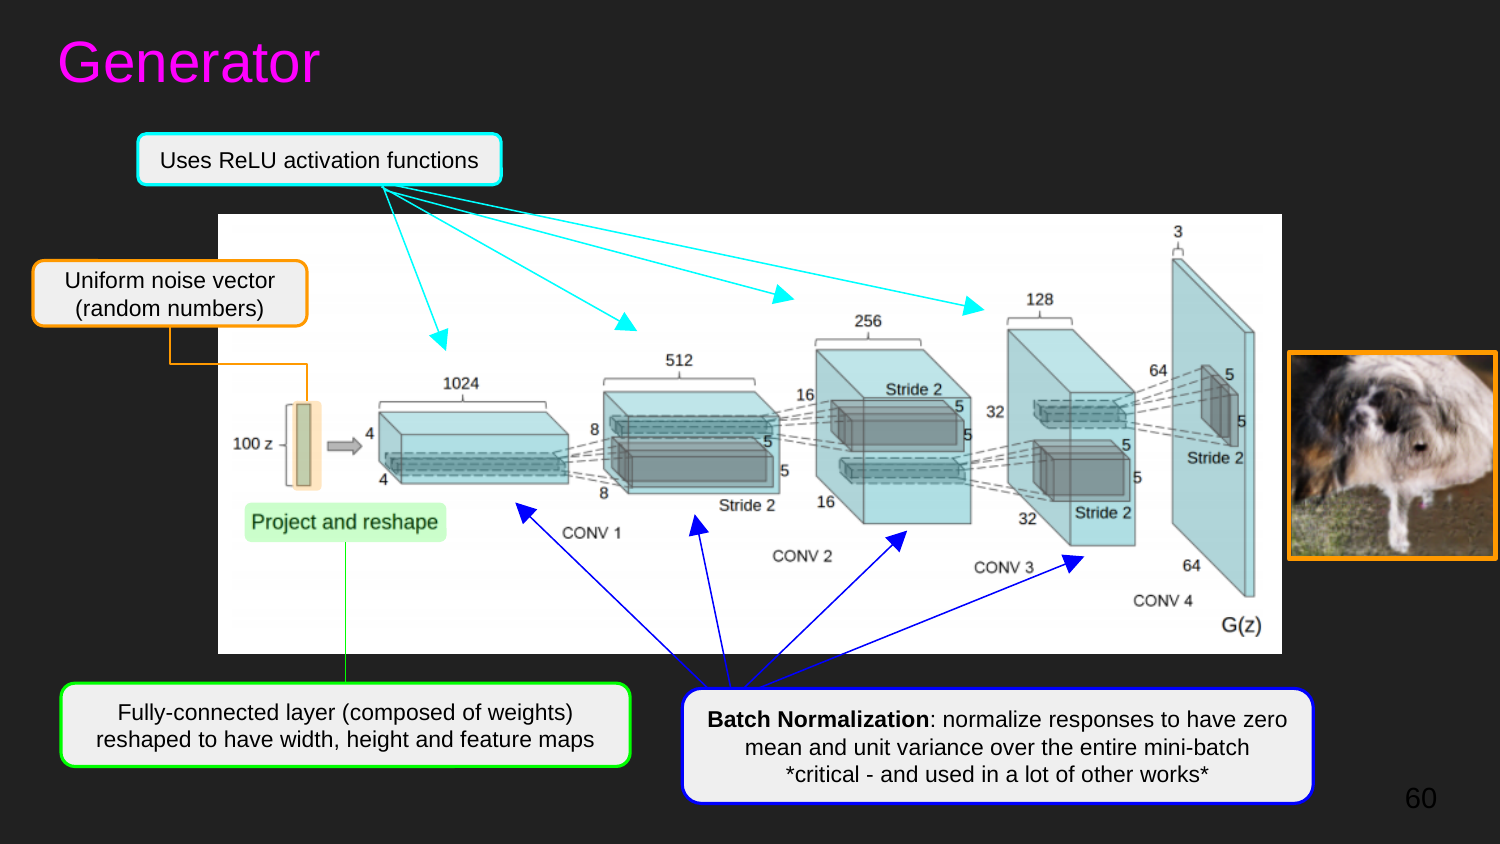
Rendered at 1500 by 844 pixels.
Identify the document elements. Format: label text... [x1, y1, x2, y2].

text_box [741, 556, 1085, 696]
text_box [382, 339, 447, 352]
text_box Uniform noise vector (random numbers) [32, 260, 212, 326]
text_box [395, 185, 985, 311]
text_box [200, 294, 277, 433]
text_box Batch Normalization: normalize responses to have zero mean and unit variance over the entire mini-batch *critical - and used in a lot of other works* [682, 688, 1314, 804]
picture [217, 214, 1283, 654]
title Generator [42, 9, 1441, 104]
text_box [381, 186, 392, 191]
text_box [381, 305, 638, 332]
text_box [384, 190, 391, 300]
text_box Fully-connected layer (composed of weights) reshaped to have width, height and feature maps [61, 683, 631, 767]
slide_number 60 [1389, 764, 1480, 830]
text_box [743, 530, 908, 554]
picture [1290, 354, 1494, 557]
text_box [694, 513, 732, 691]
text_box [514, 502, 714, 694]
text_box Uses ReLU activation functions [137, 133, 502, 185]
